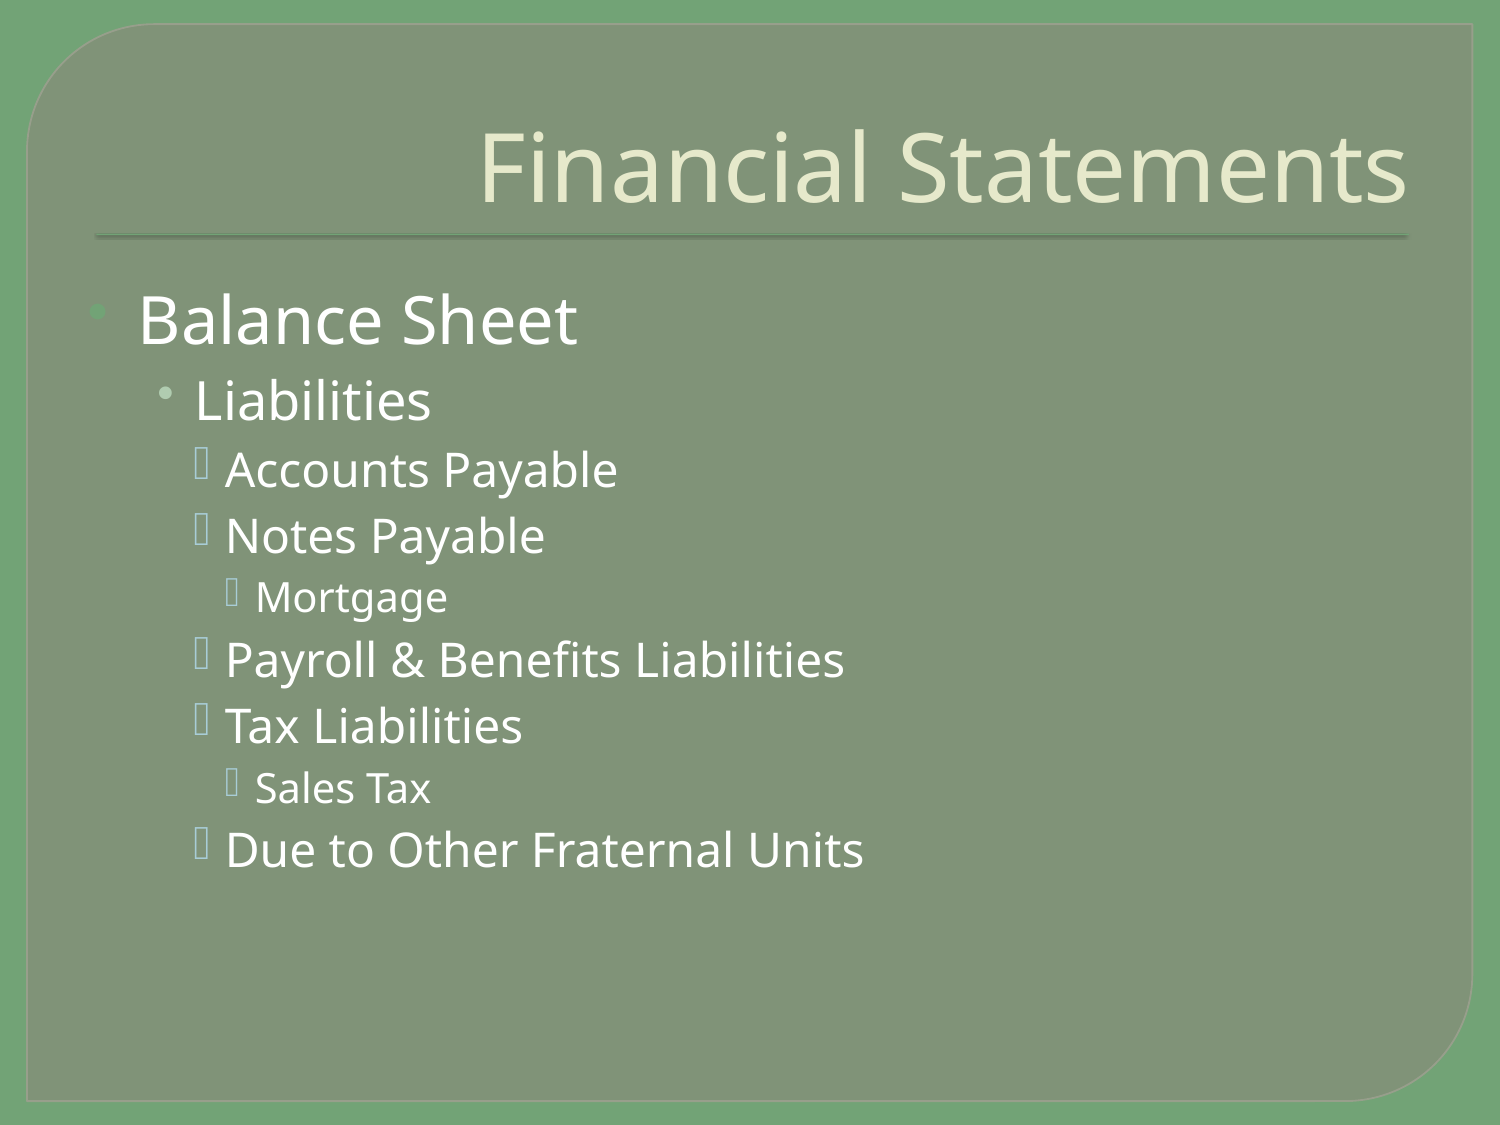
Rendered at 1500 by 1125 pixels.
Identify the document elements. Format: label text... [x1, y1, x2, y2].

list Balance Sheet Liabilities Accounts Payable Notes Payable Mortgage Payroll & Benefits Liabilities Tax Liabilities Sales Tax Due to Other Fraternal Units [75, 270, 1425, 1013]
title Financial Statements [75, 41, 1425, 230]
